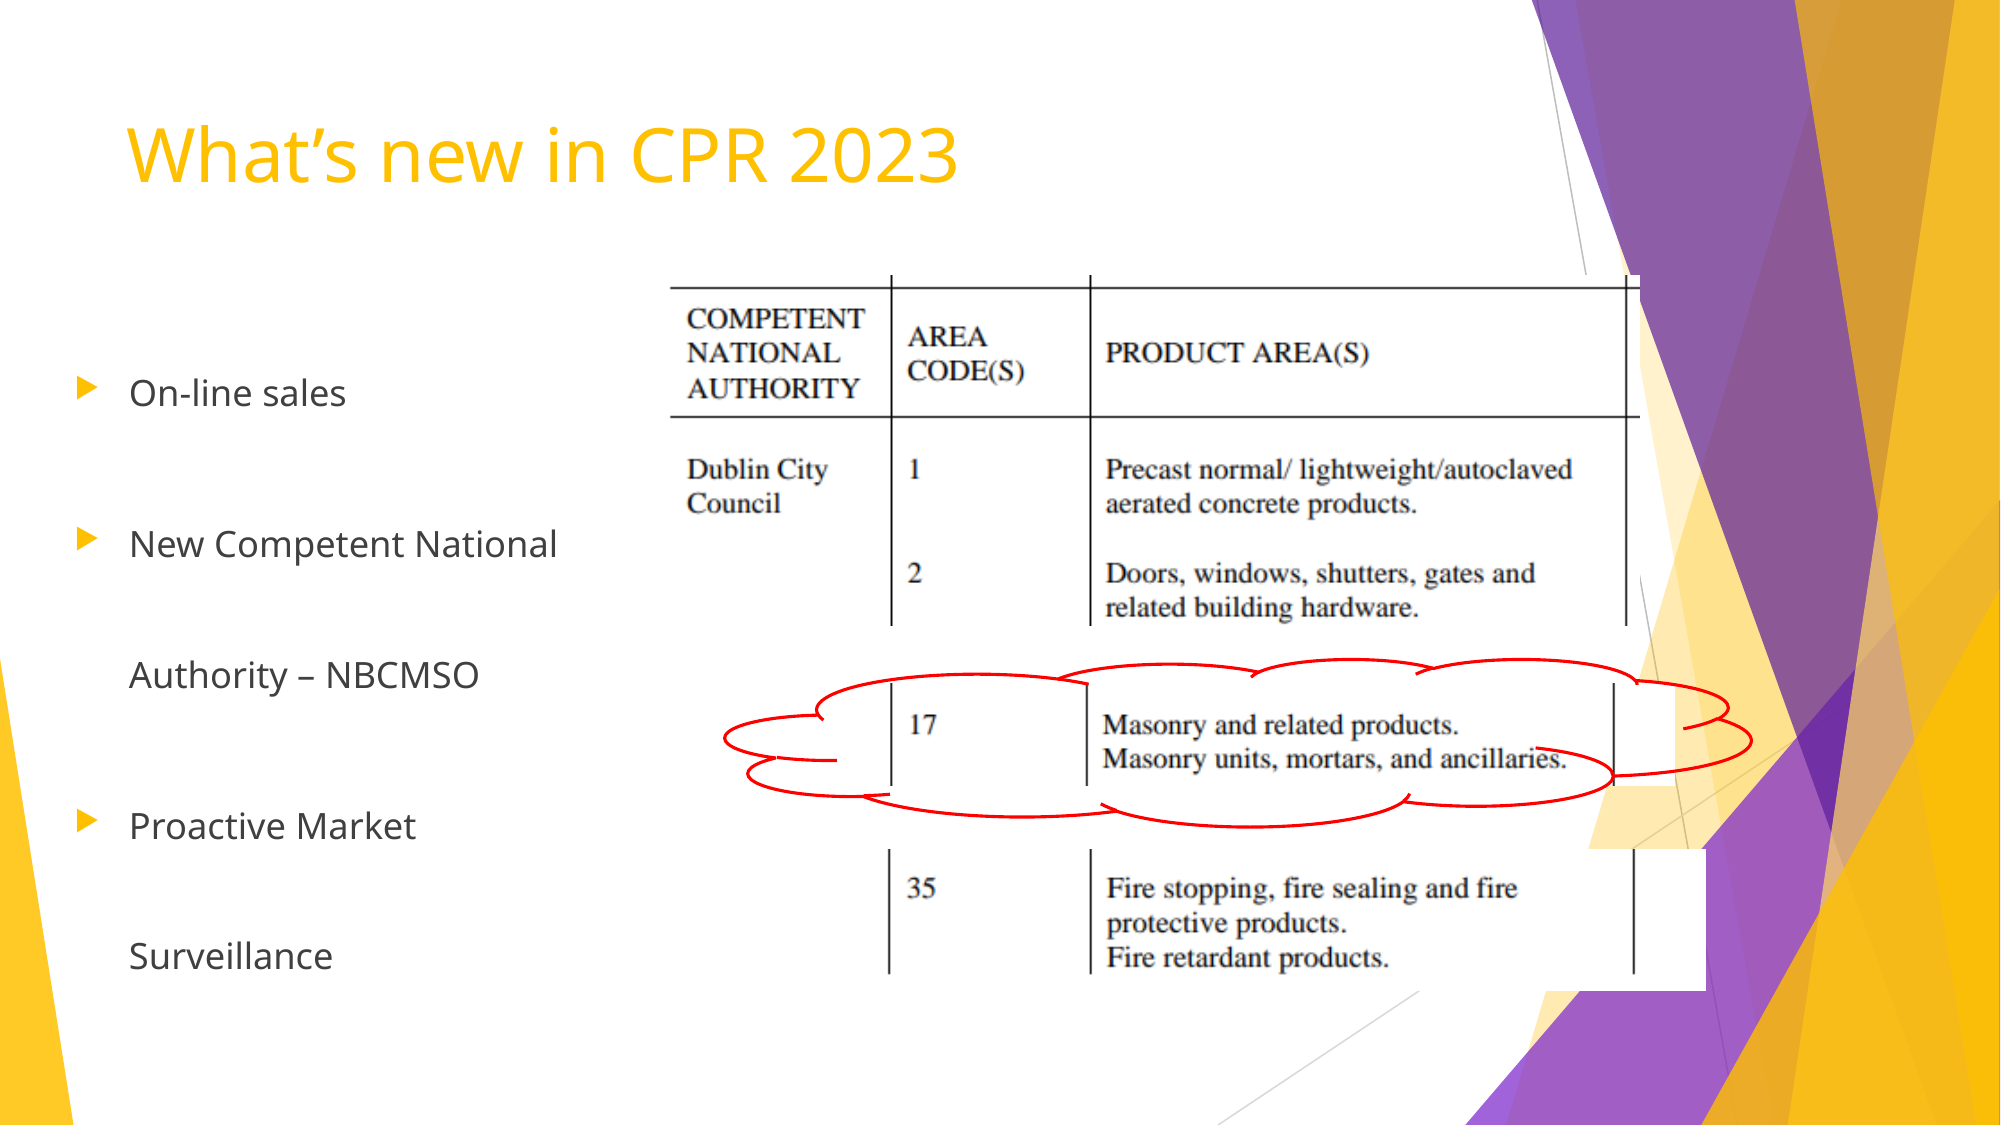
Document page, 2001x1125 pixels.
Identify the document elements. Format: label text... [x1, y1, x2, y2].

text_box [868, 657, 1667, 682]
title What’s new in CPR 2023 [111, 99, 1522, 317]
text_box [1676, 683, 1753, 773]
picture [851, 682, 1676, 786]
list On-line sales New Competent National Authority – NBCMSO Proactive Market Surveillance [59, 275, 592, 991]
text_box [722, 686, 1609, 829]
picture [815, 848, 1706, 992]
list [642, 274, 1640, 627]
